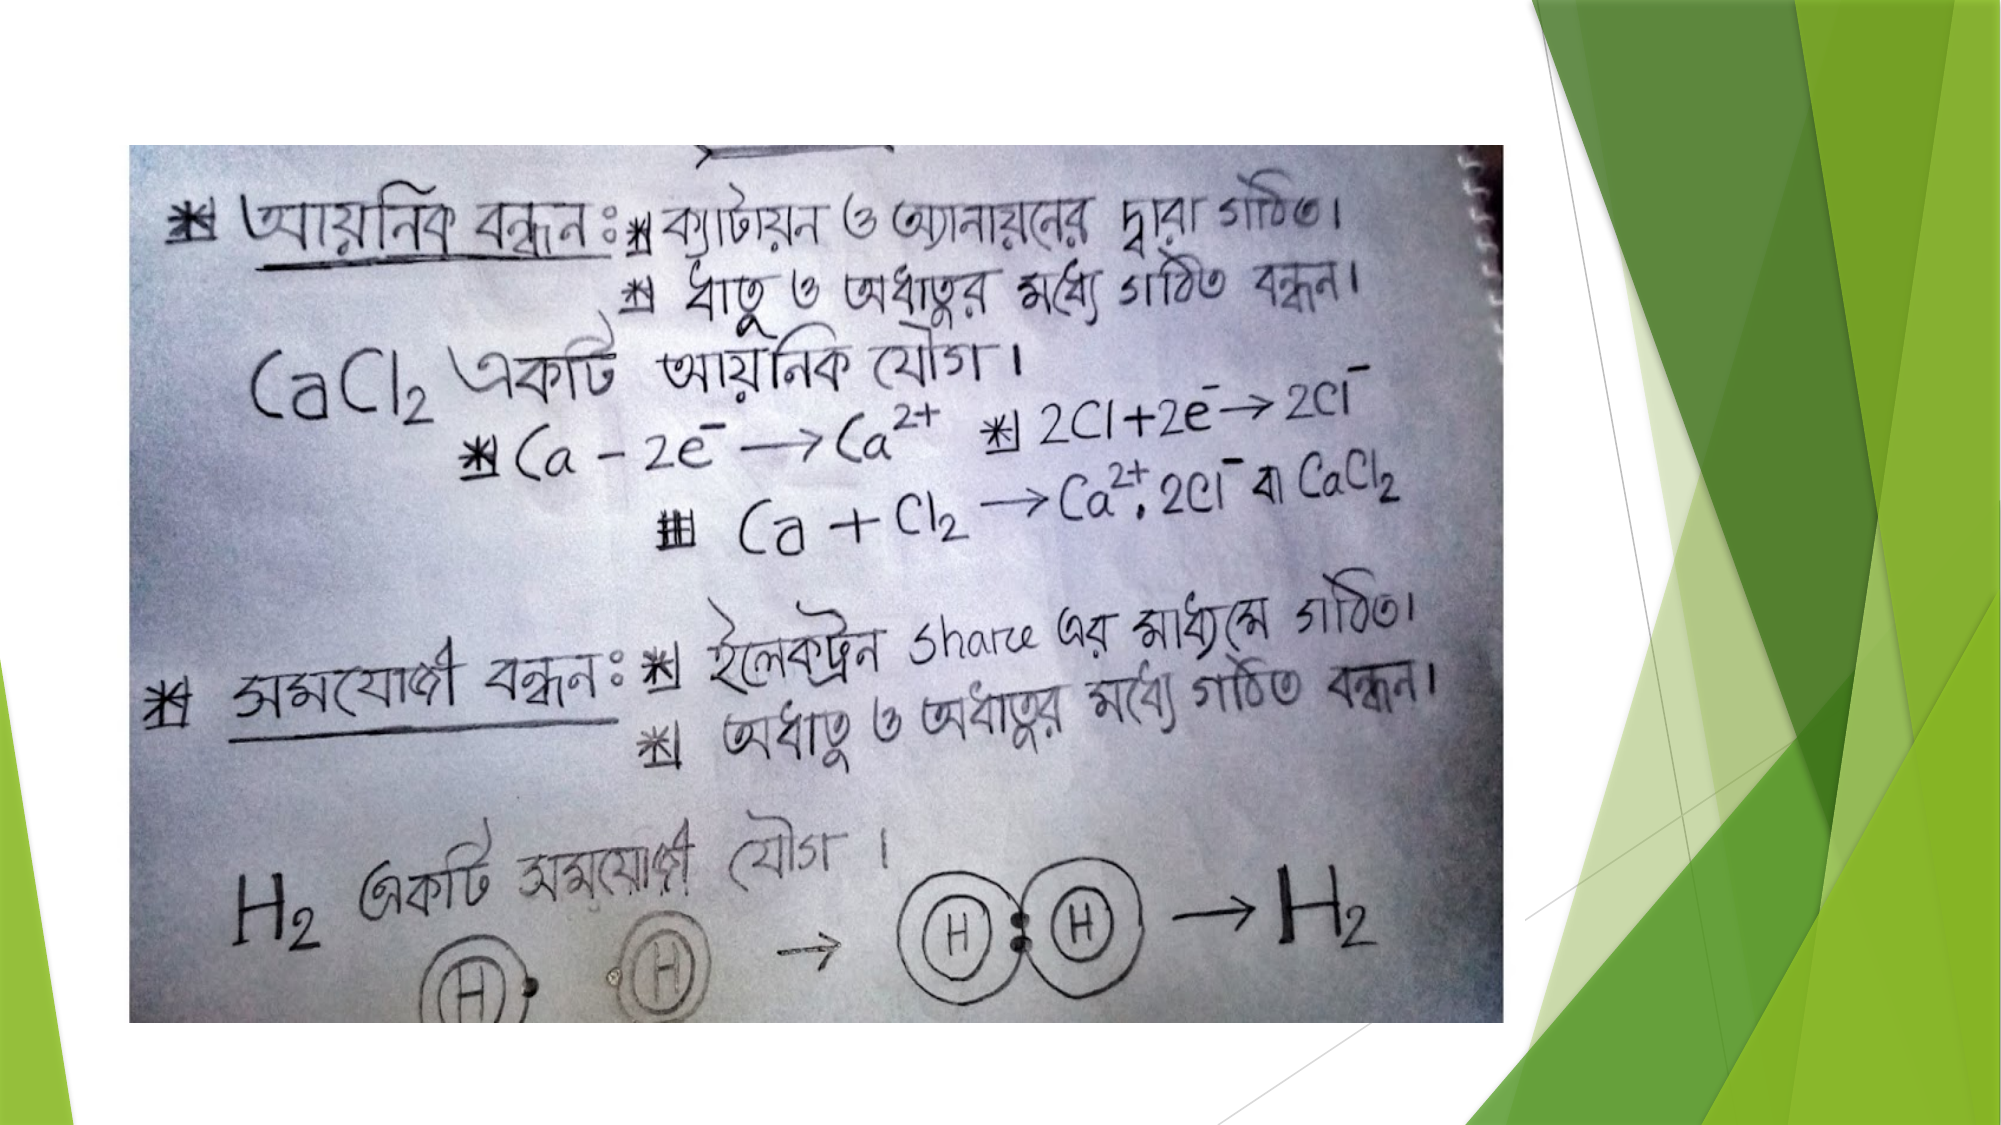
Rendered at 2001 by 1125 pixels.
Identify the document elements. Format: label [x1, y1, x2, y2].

picture [107, 144, 1525, 1024]
